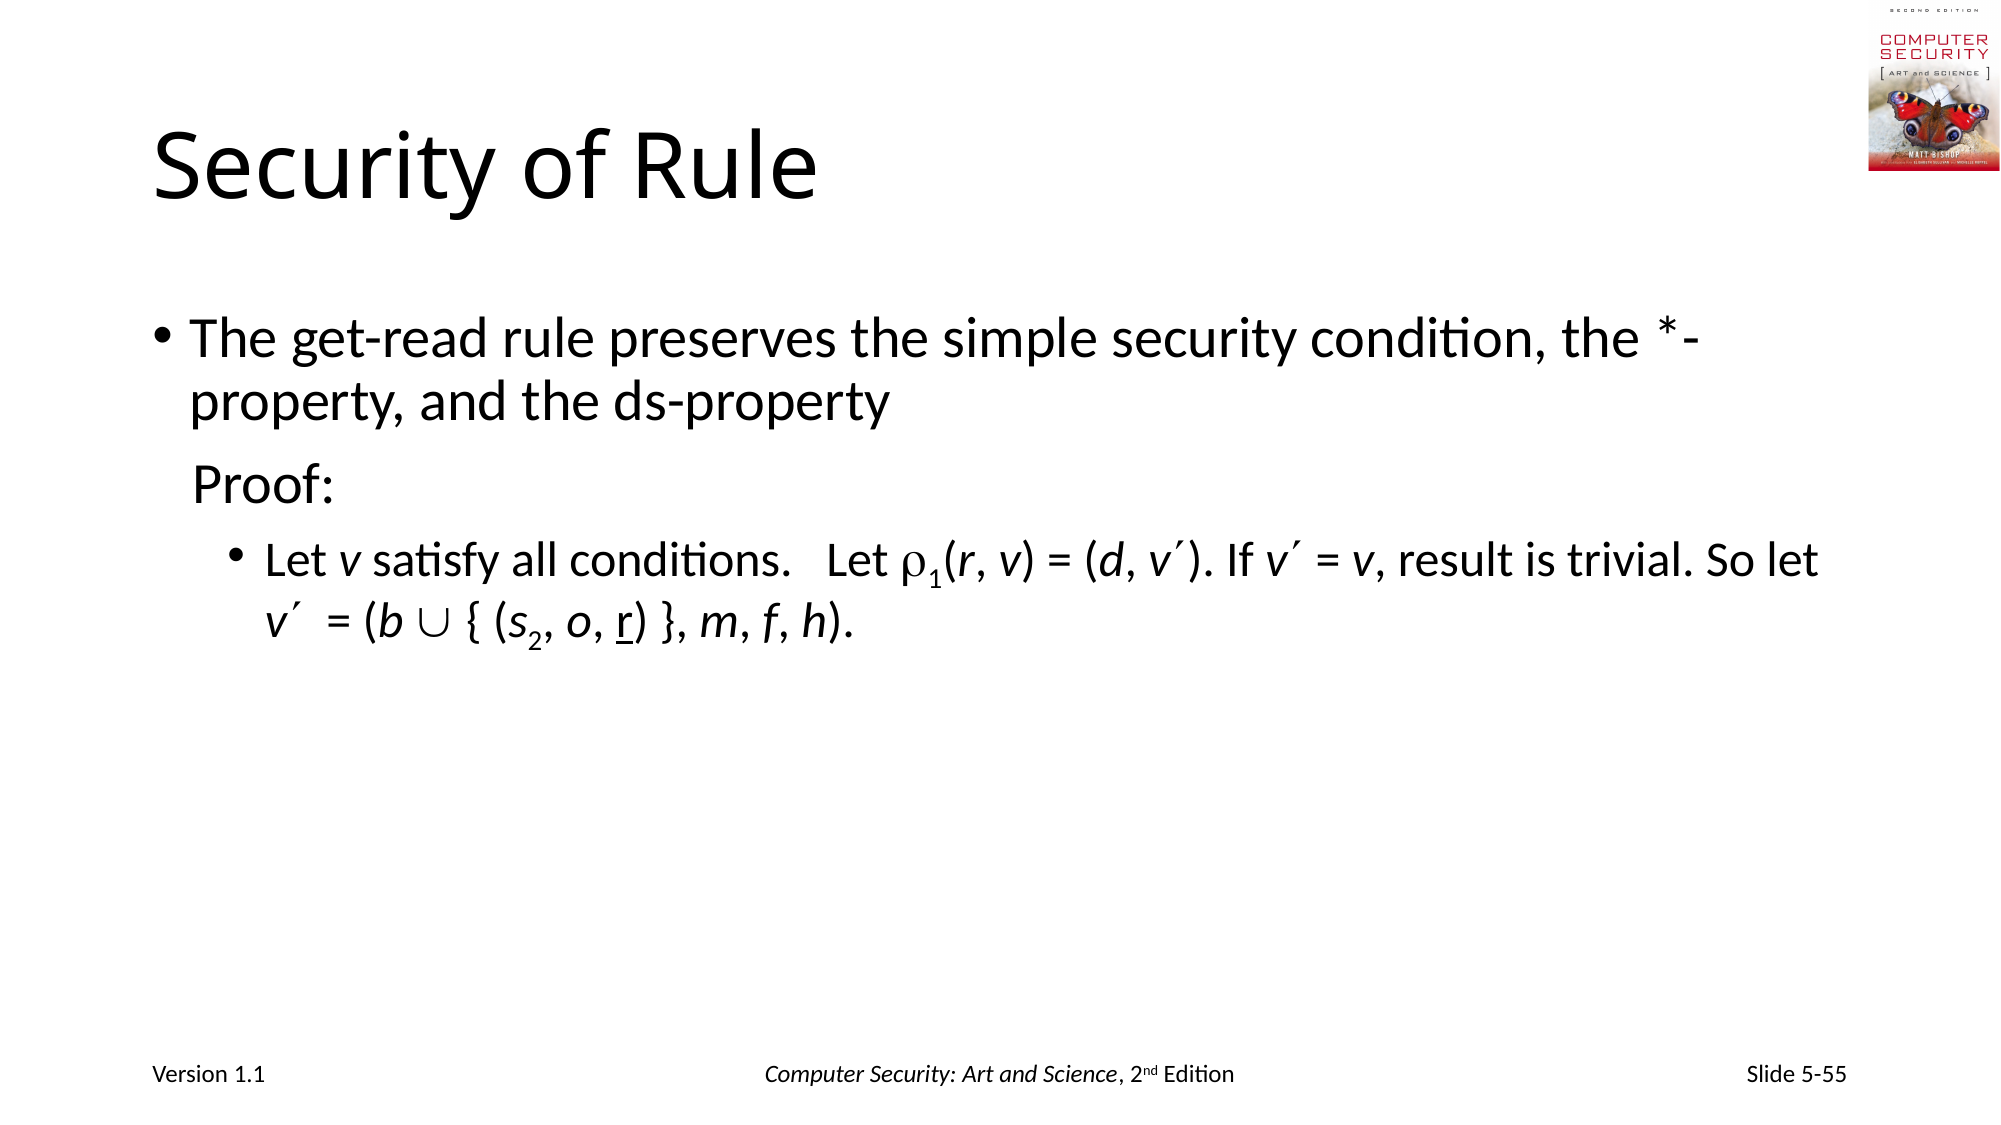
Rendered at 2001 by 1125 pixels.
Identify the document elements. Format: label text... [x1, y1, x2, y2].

picture [1868, 0, 2000, 171]
list The get-read rule preserves the simple security condition, the *-property, and the ds-property Proof: Let v satisfy all conditions. Let 1(r, v) = (d, v). If v = v, result is trivial. So let v = (b  { (s2, o, r) }, m, f, h). [137, 299, 1863, 1014]
title Security of Rule [137, 59, 1863, 278]
slide_number Version 1.1 [137, 1042, 588, 1103]
footer Computer Security: Art and Science, 2nd Edition [662, 1042, 1338, 1103]
slide_number Slide 5-55 [1412, 1042, 1863, 1103]
